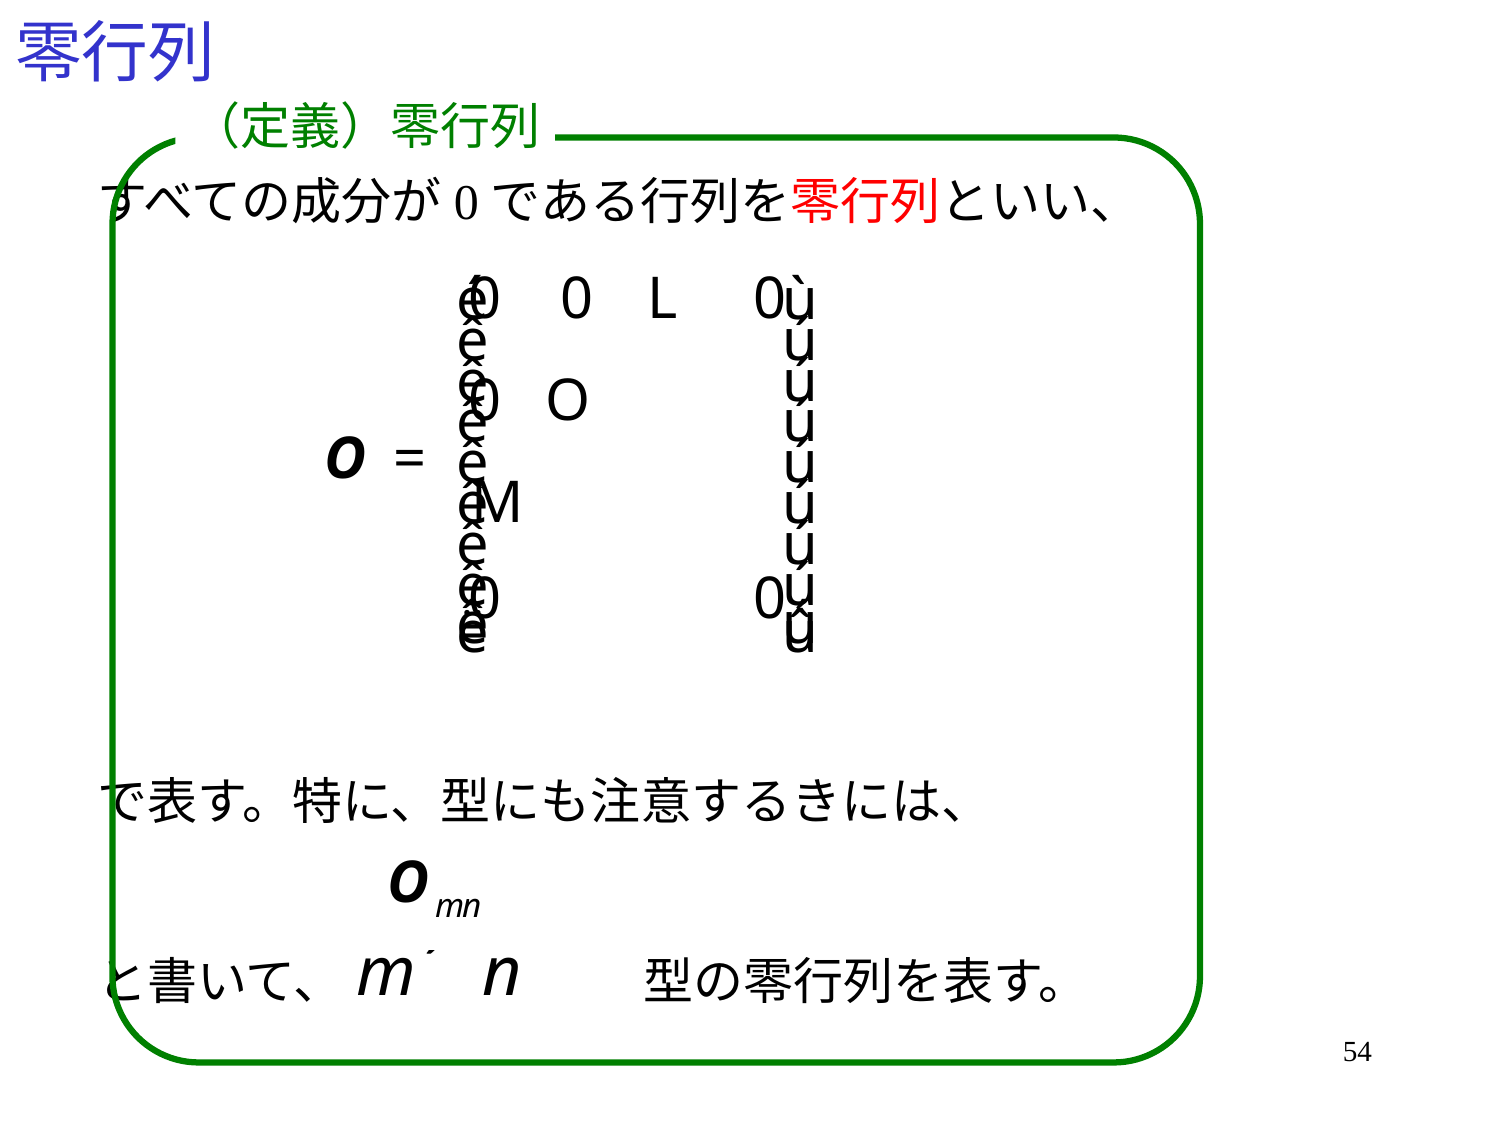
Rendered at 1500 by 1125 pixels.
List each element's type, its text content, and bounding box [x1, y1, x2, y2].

title 零行列 [0, 0, 1126, 101]
text_box [112, 137, 1201, 1063]
slide_number 54 [1074, 1024, 1388, 1101]
text_box すべての成分が0である行列を零行列といい、 で表す。特に、型にも注意するきには、 と書いて、 型の零行列を表す。 [82, 162, 137, 1018]
text_box （定義）零行列 [175, 87, 555, 163]
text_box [387, 849, 494, 928]
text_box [349, 949, 538, 1007]
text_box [324, 262, 806, 667]
